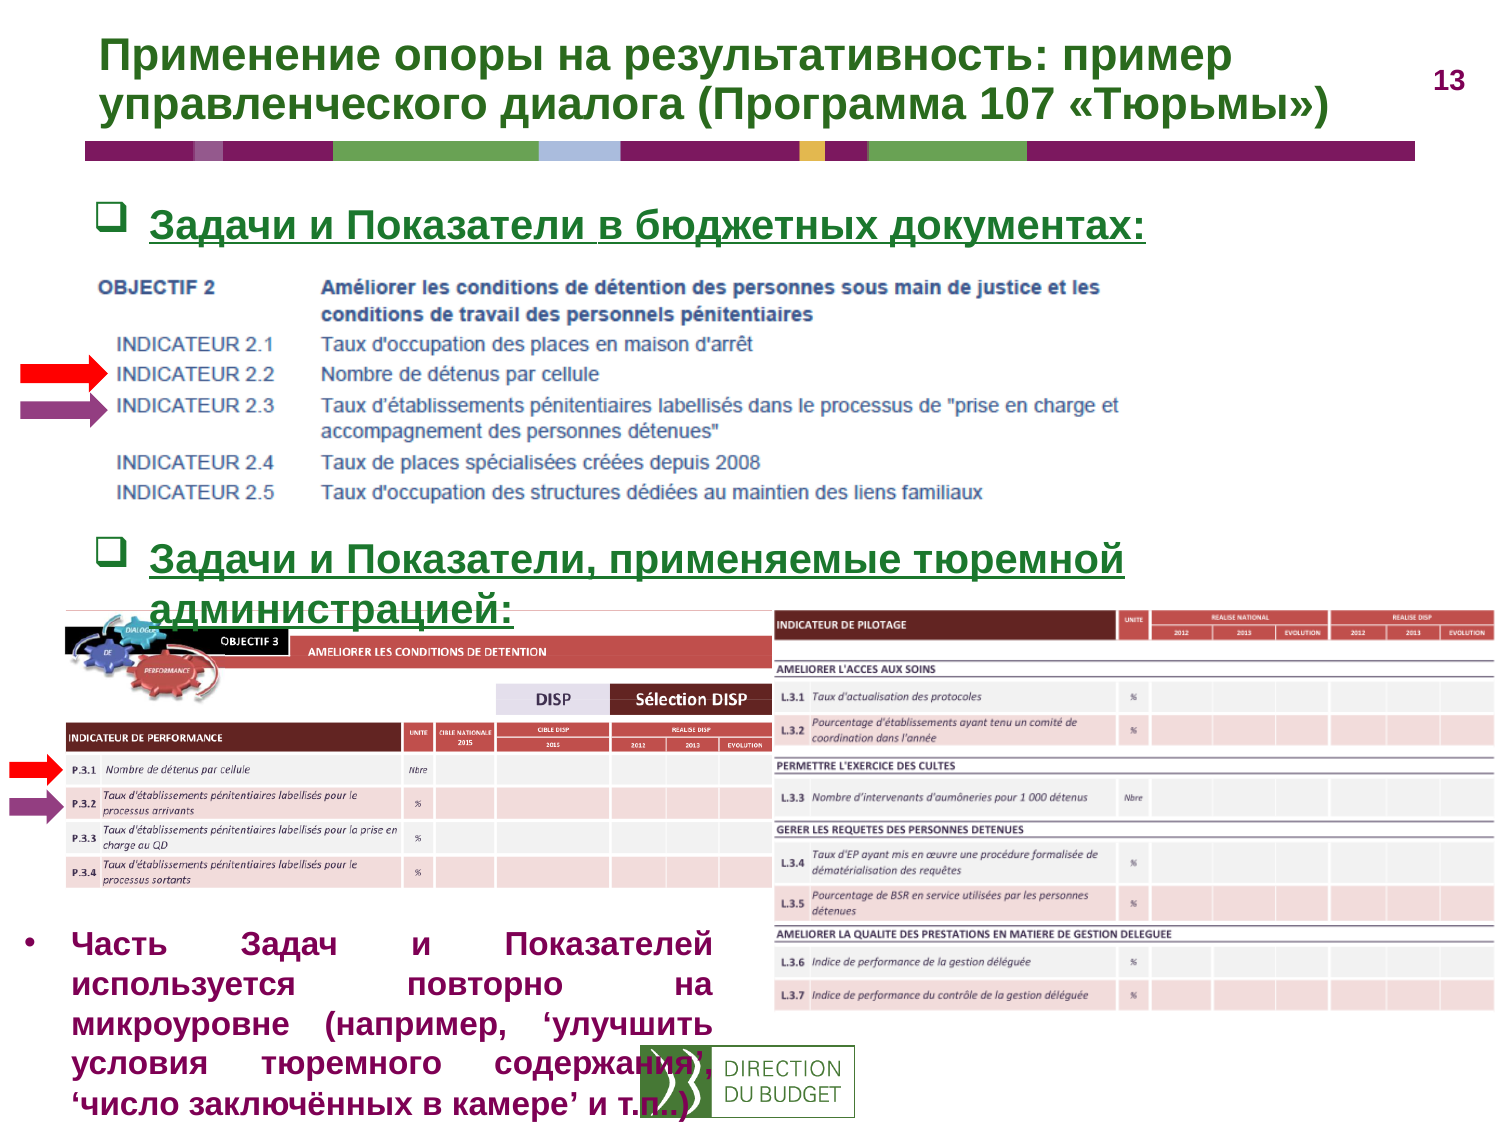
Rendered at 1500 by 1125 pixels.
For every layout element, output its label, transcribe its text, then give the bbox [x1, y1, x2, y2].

picture [63, 607, 1498, 1015]
text_box [20, 401, 72, 419]
title Применение опоры на результативность: пример управленческого диалога (Программа 107 «Тюрьмы») [83, 22, 1368, 139]
picture [85, 141, 1415, 161]
picture [729, 1045, 855, 1118]
text_box [9, 753, 58, 786]
picture [77, 255, 1130, 508]
text_box Задачи и Показатели, применяемые тюремной администрацией: [78, 524, 1407, 608]
text_box Часть Задач и Показателей используется повторно на микроуровне (например, ‘улучшить условия тюремного содержания’, ‘число заключённых в камере’ и т.п..) [9, 914, 729, 1125]
text_box [20, 364, 72, 384]
text_box [9, 789, 58, 825]
text_box Задачи и Показатели в бюджетных документах: [78, 190, 1407, 256]
